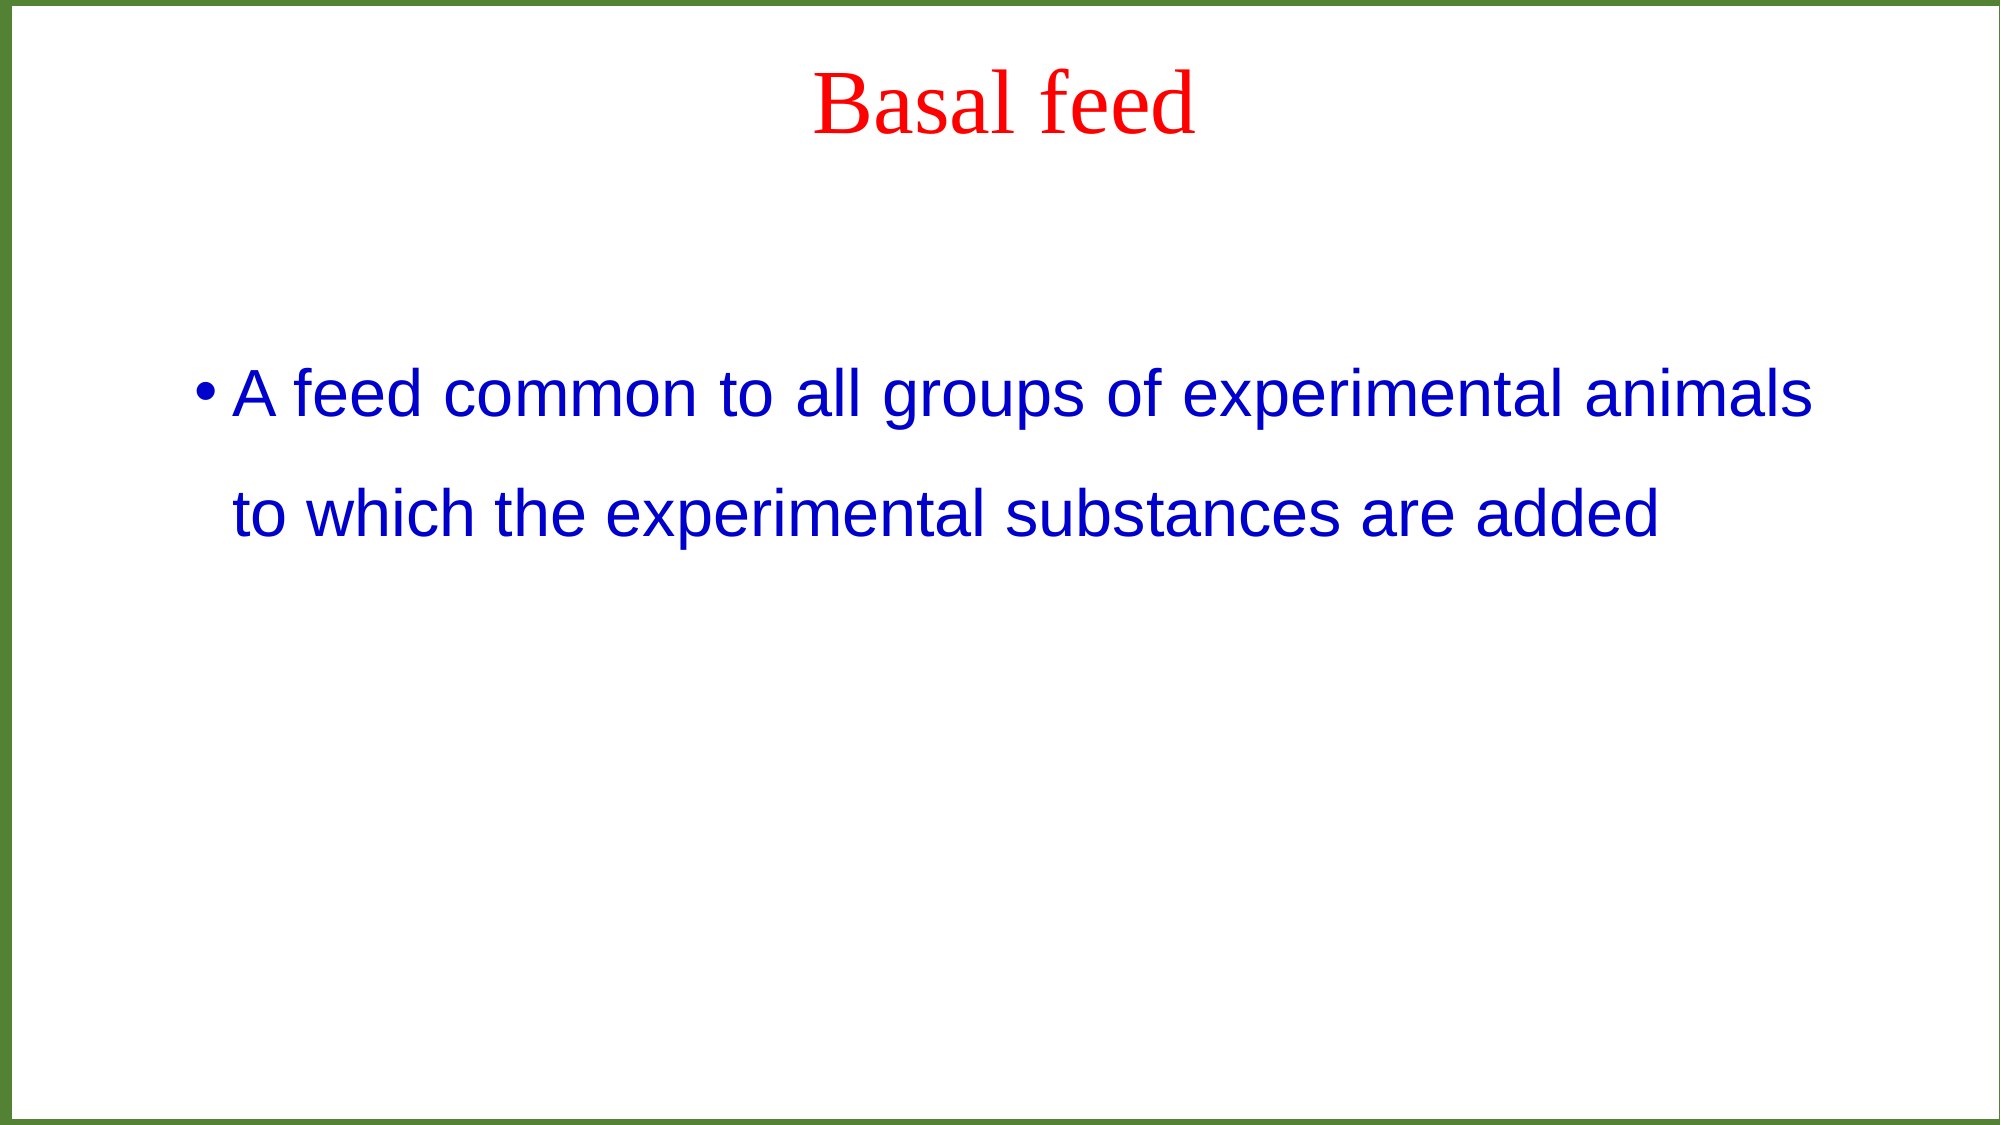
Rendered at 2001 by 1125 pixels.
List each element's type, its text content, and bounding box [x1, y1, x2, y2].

text_box [5, 0, 2000, 1125]
text_box A feed common to all groups of experimental animals to which the experimental substances are added [179, 302, 1830, 963]
text_box Basal feed [179, 46, 1830, 285]
